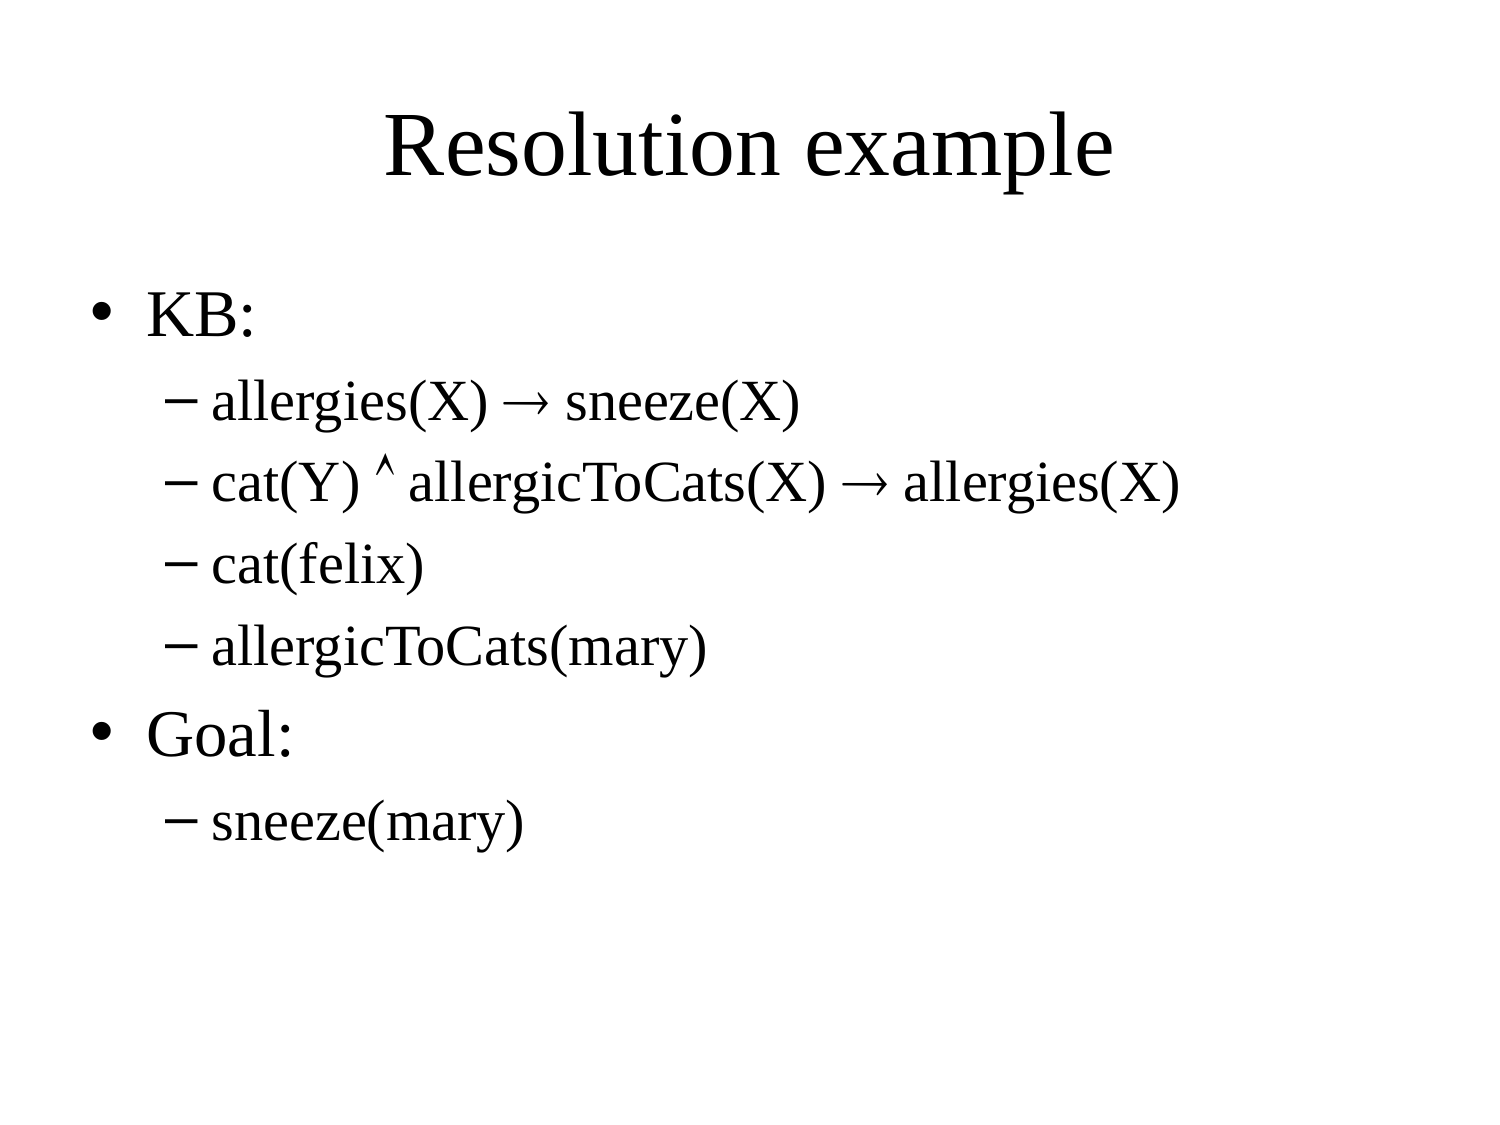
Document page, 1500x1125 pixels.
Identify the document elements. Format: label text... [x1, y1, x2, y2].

list KB: allergies(X)  sneeze(X) cat(Y)  allergicToCats(X)  allergies(X) cat(felix) allergicToCats(mary) Goal: sneeze(mary) [75, 262, 1425, 1005]
title Resolution example [75, 45, 1425, 233]
